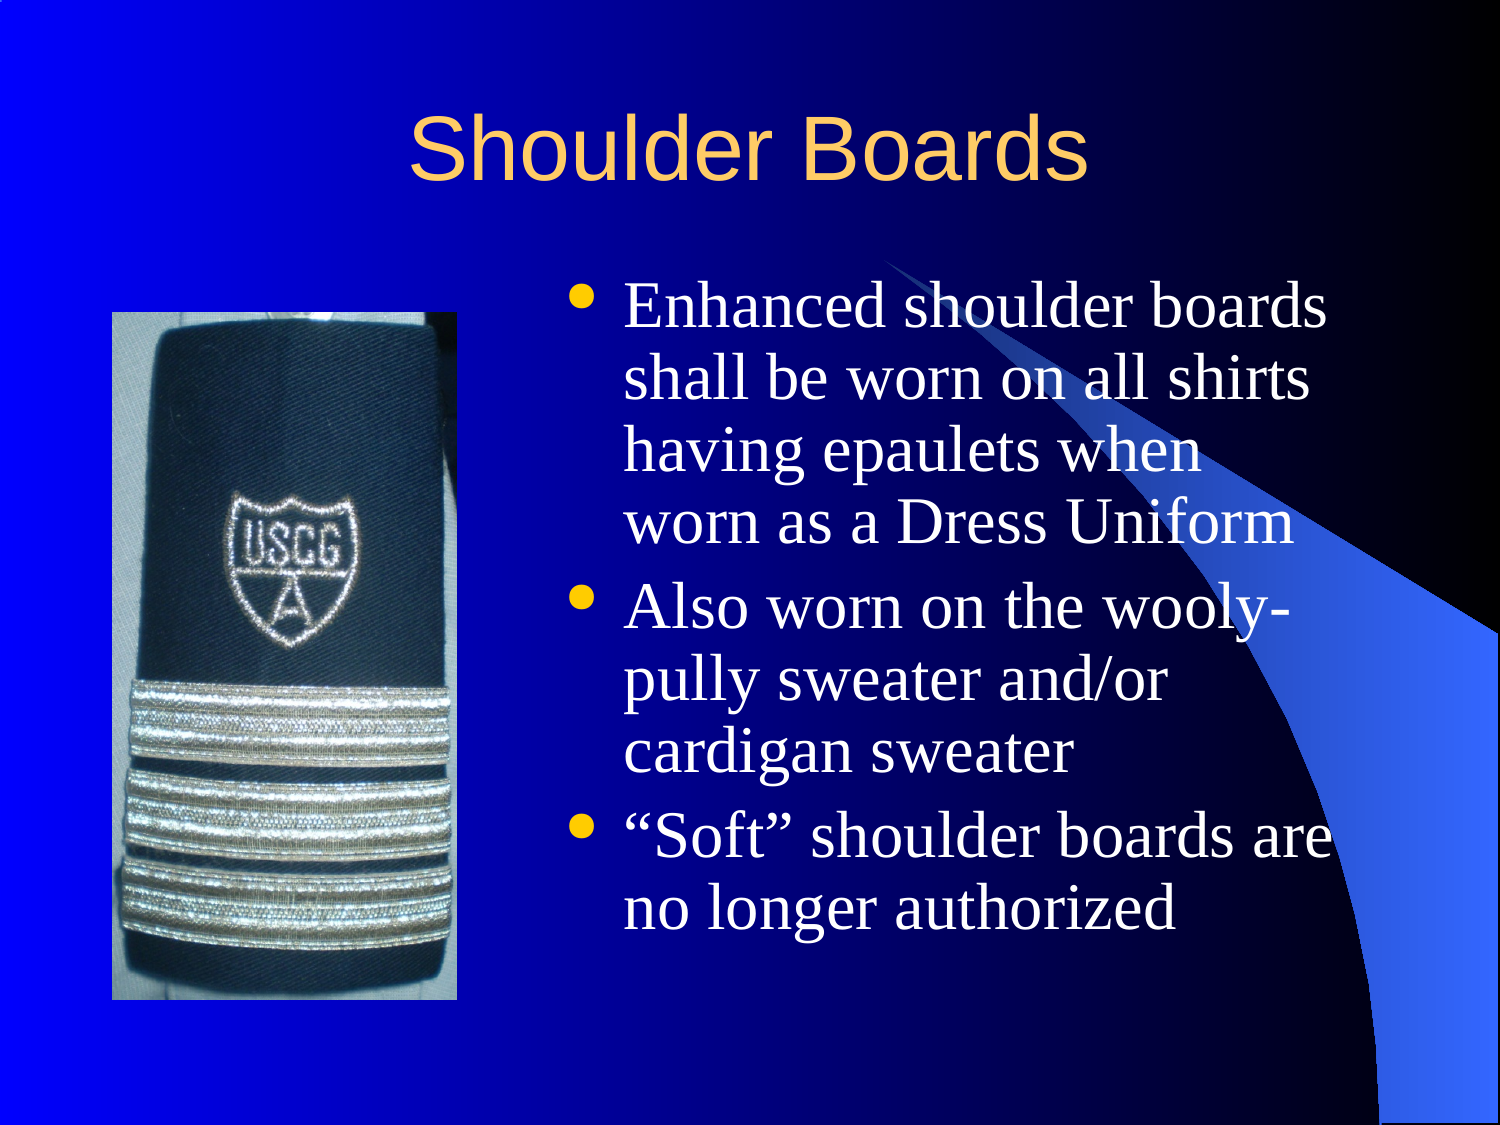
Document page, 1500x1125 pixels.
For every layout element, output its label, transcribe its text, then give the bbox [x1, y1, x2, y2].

picture [112, 312, 457, 1001]
list Enhanced shoulder boards shall be worn on all shirts having epaulets when worn as a Dress Uniform Also worn on the wooly-pully sweater and/or cardigan sweater “Soft” shoulder boards are no longer authorized [537, 262, 1388, 1063]
title Shoulder Boards [111, 49, 1388, 238]
